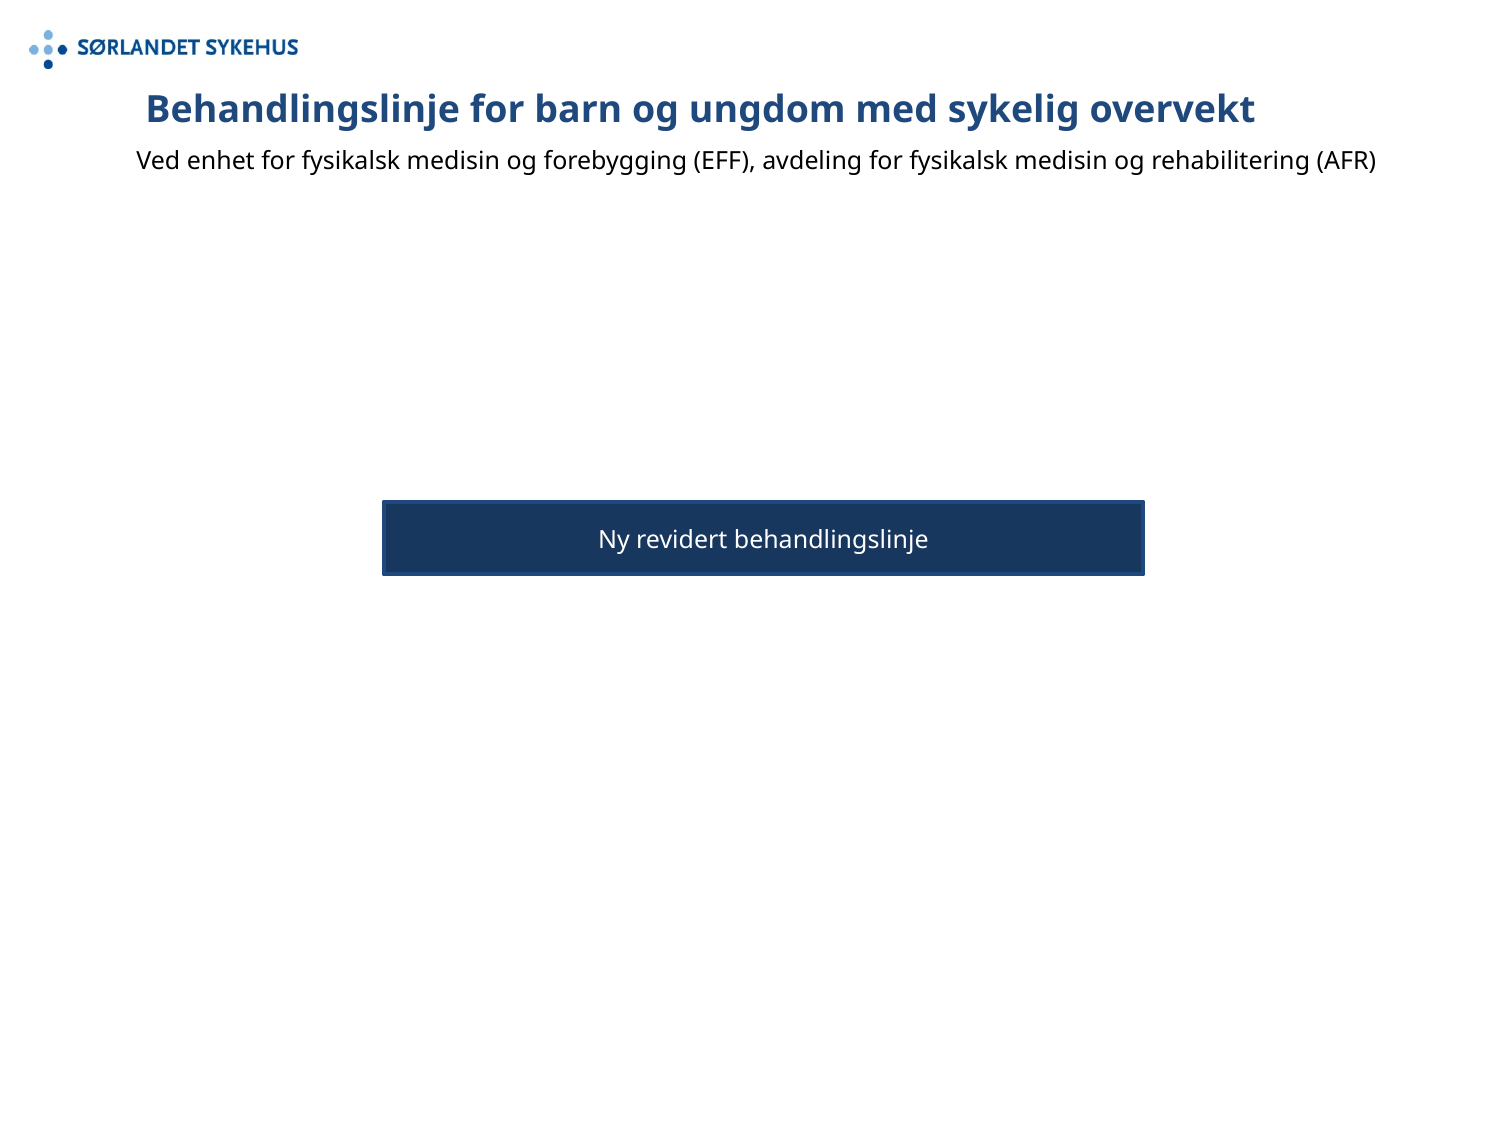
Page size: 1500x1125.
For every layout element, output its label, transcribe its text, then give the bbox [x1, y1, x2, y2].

text_box Ved enhet for fysikalsk medisin og forebygging (EFF), avdeling for fysikalsk medisin og rehabilitering (AFR) [121, 137, 1394, 182]
picture [29, 30, 298, 69]
text_box Behandlingslinje for barn og ungdom med sykelig overvekt [130, 78, 1272, 138]
text_box Ny revidert behandlingslinje [382, 500, 1145, 576]
